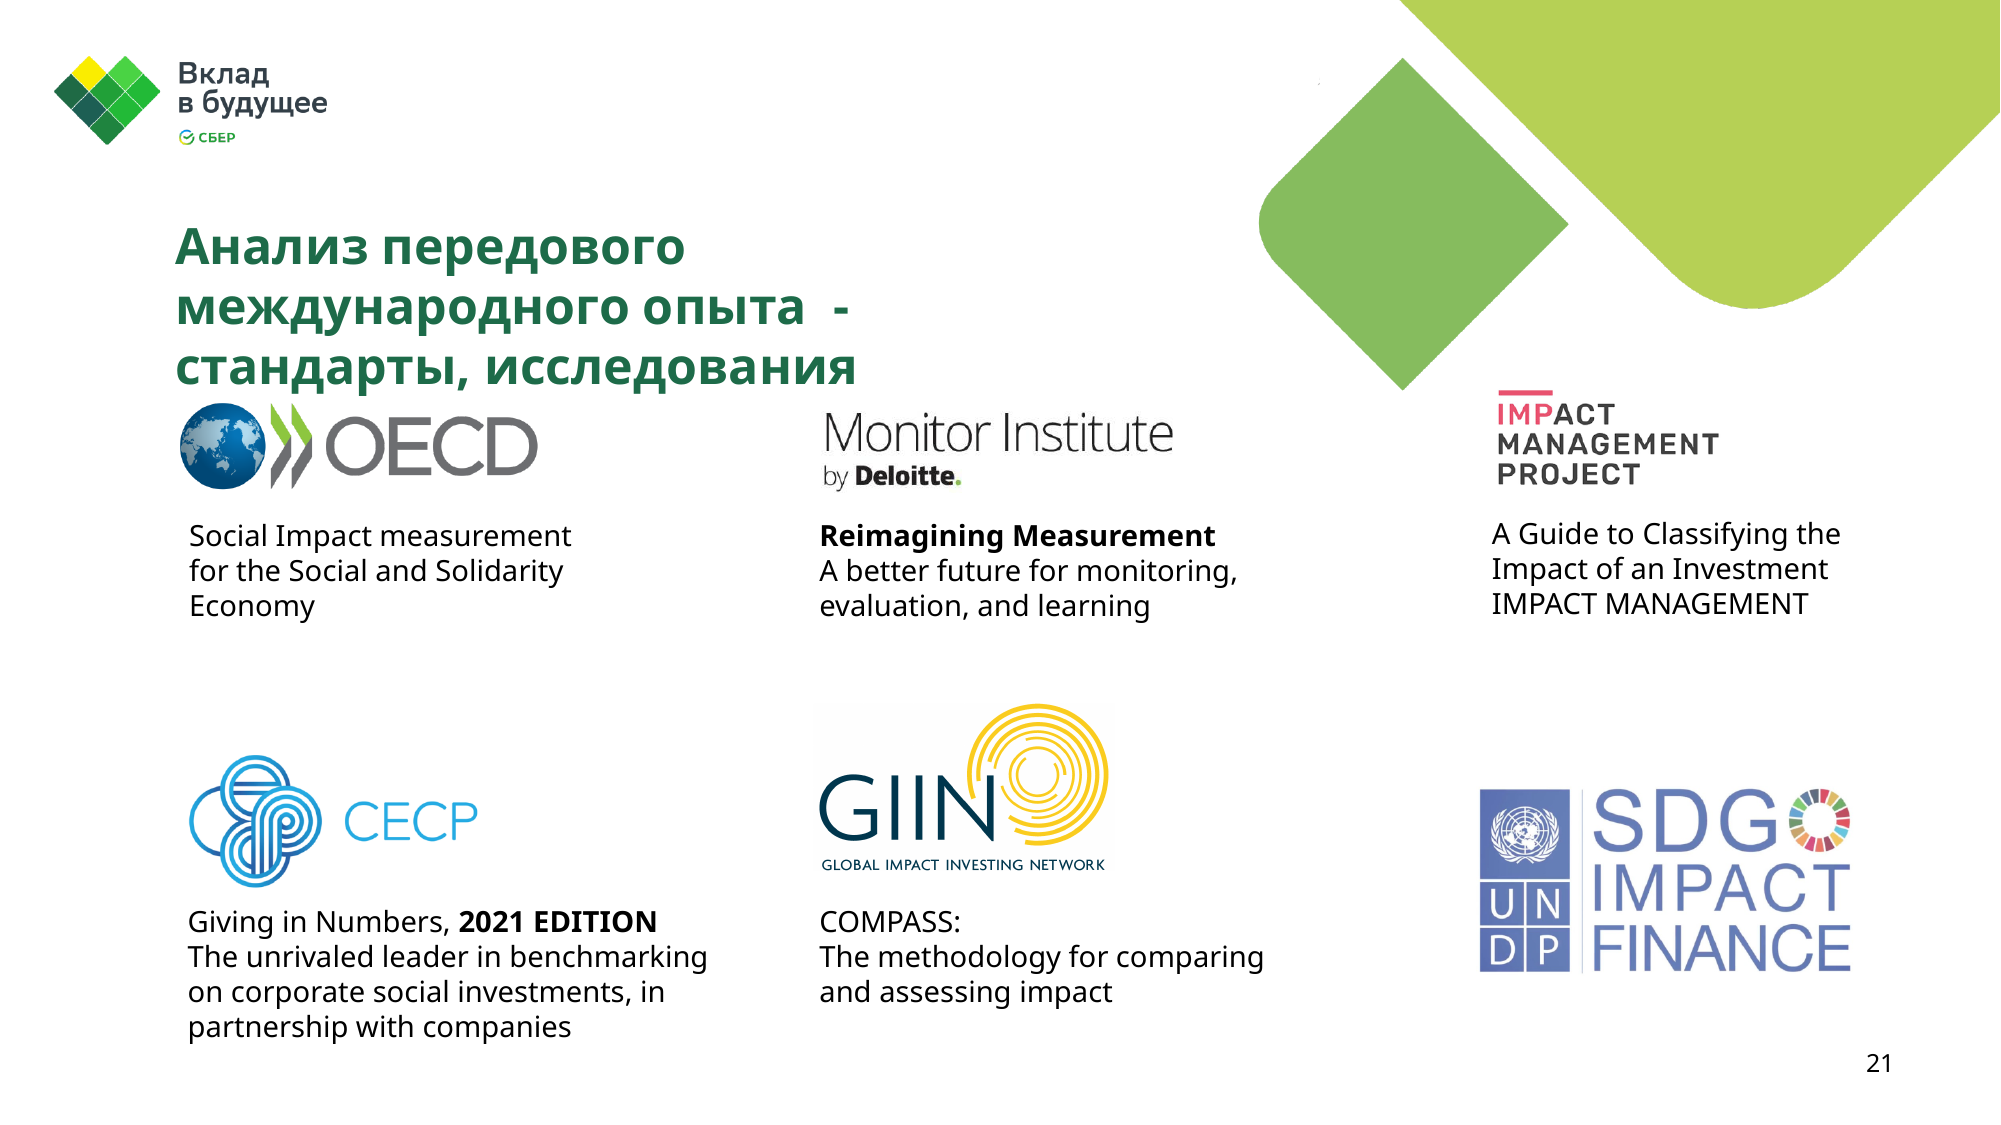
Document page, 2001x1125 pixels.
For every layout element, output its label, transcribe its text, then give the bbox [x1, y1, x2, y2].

text_box Анализ передового международного опыта - стандарты, исследования [160, 206, 1124, 402]
picture [54, 56, 327, 145]
slide_number 21 [1836, 1034, 1910, 1095]
picture [1412, 735, 1923, 1023]
text_box Giving in Numbers, 2021 EDITION The unrivaled leader in benchmarking on corporate social investments, in partnership with companies [172, 895, 727, 1051]
picture [175, 399, 541, 493]
picture [813, 703, 1115, 871]
text_box Reimagining Measurement A better future for monitoring, evaluation, and learning [804, 509, 1263, 630]
picture [182, 745, 484, 896]
text_box Social Impact measurement for the Social and Solidarity Economy [174, 509, 600, 630]
picture [1258, 0, 2000, 510]
text_box A Guide to Classifying the Impact of an Investment IMPACT MANAGEMENT [1477, 508, 1877, 628]
text_box COMPASS: The methodology for comparing and assessing impact [804, 895, 1291, 1016]
picture [821, 404, 1173, 493]
